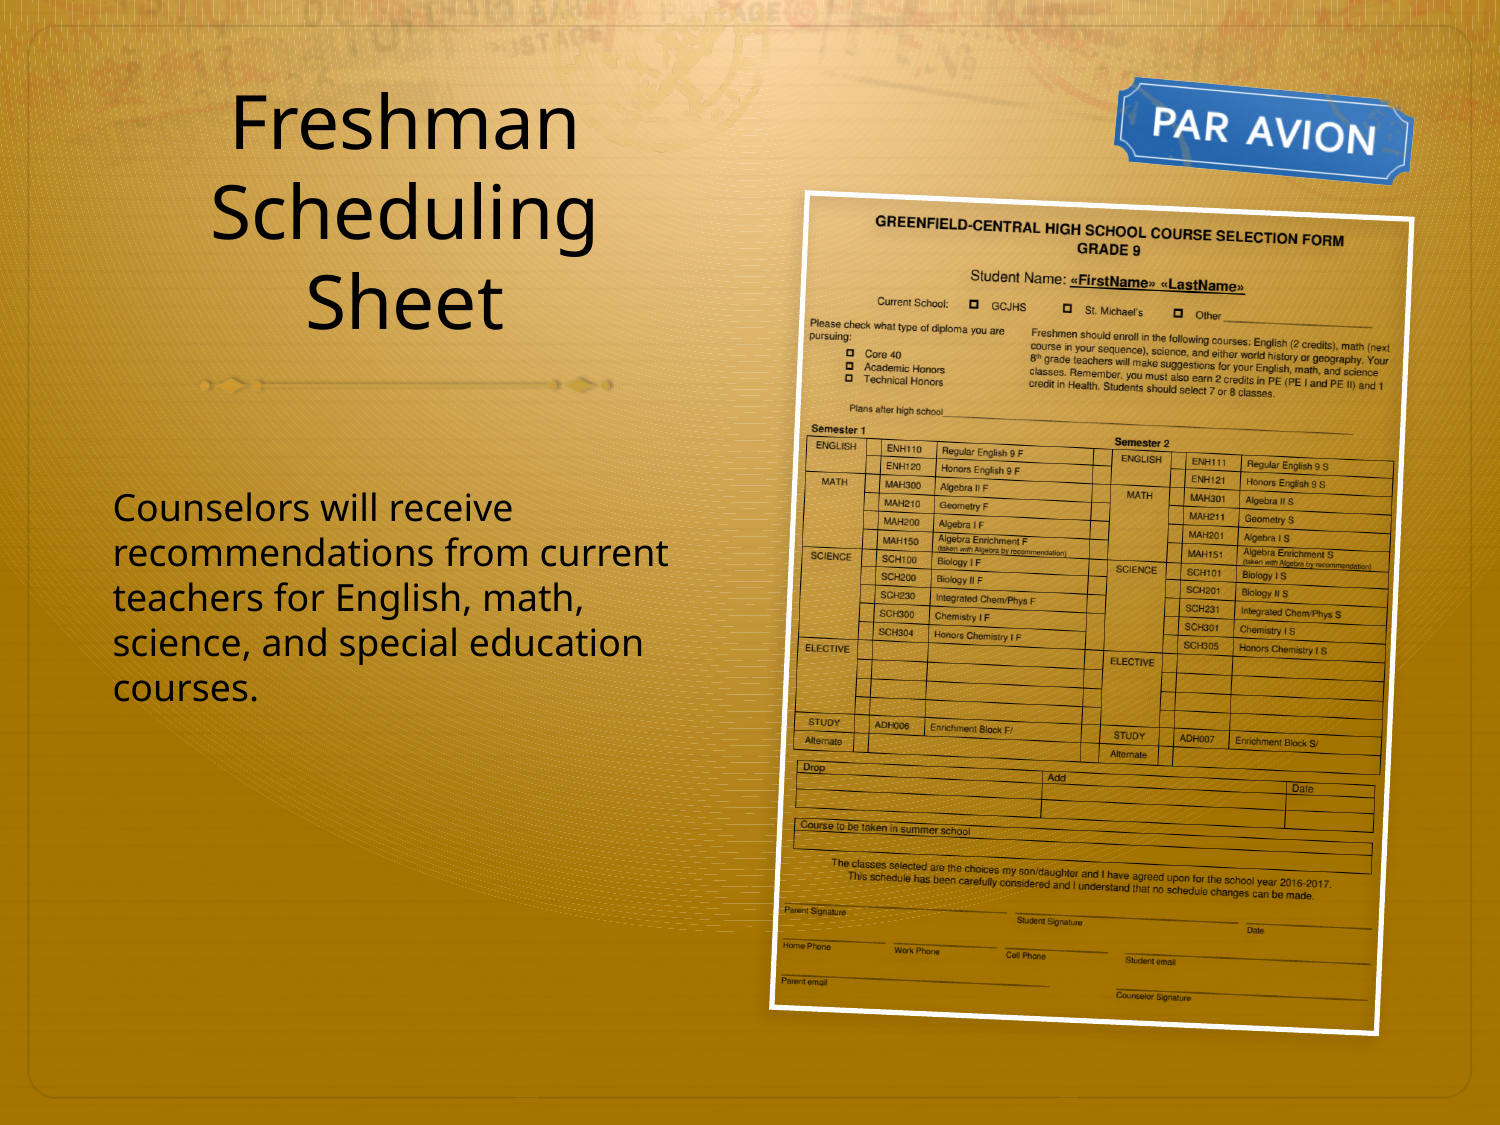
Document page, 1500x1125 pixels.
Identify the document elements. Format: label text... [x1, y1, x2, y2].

title Freshman Scheduling Sheet [97, 71, 713, 352]
picture [0, 0, 1500, 1125]
list Counselors will receive recommendations from current teachers for English, math, science, and special education courses. [97, 476, 713, 993]
